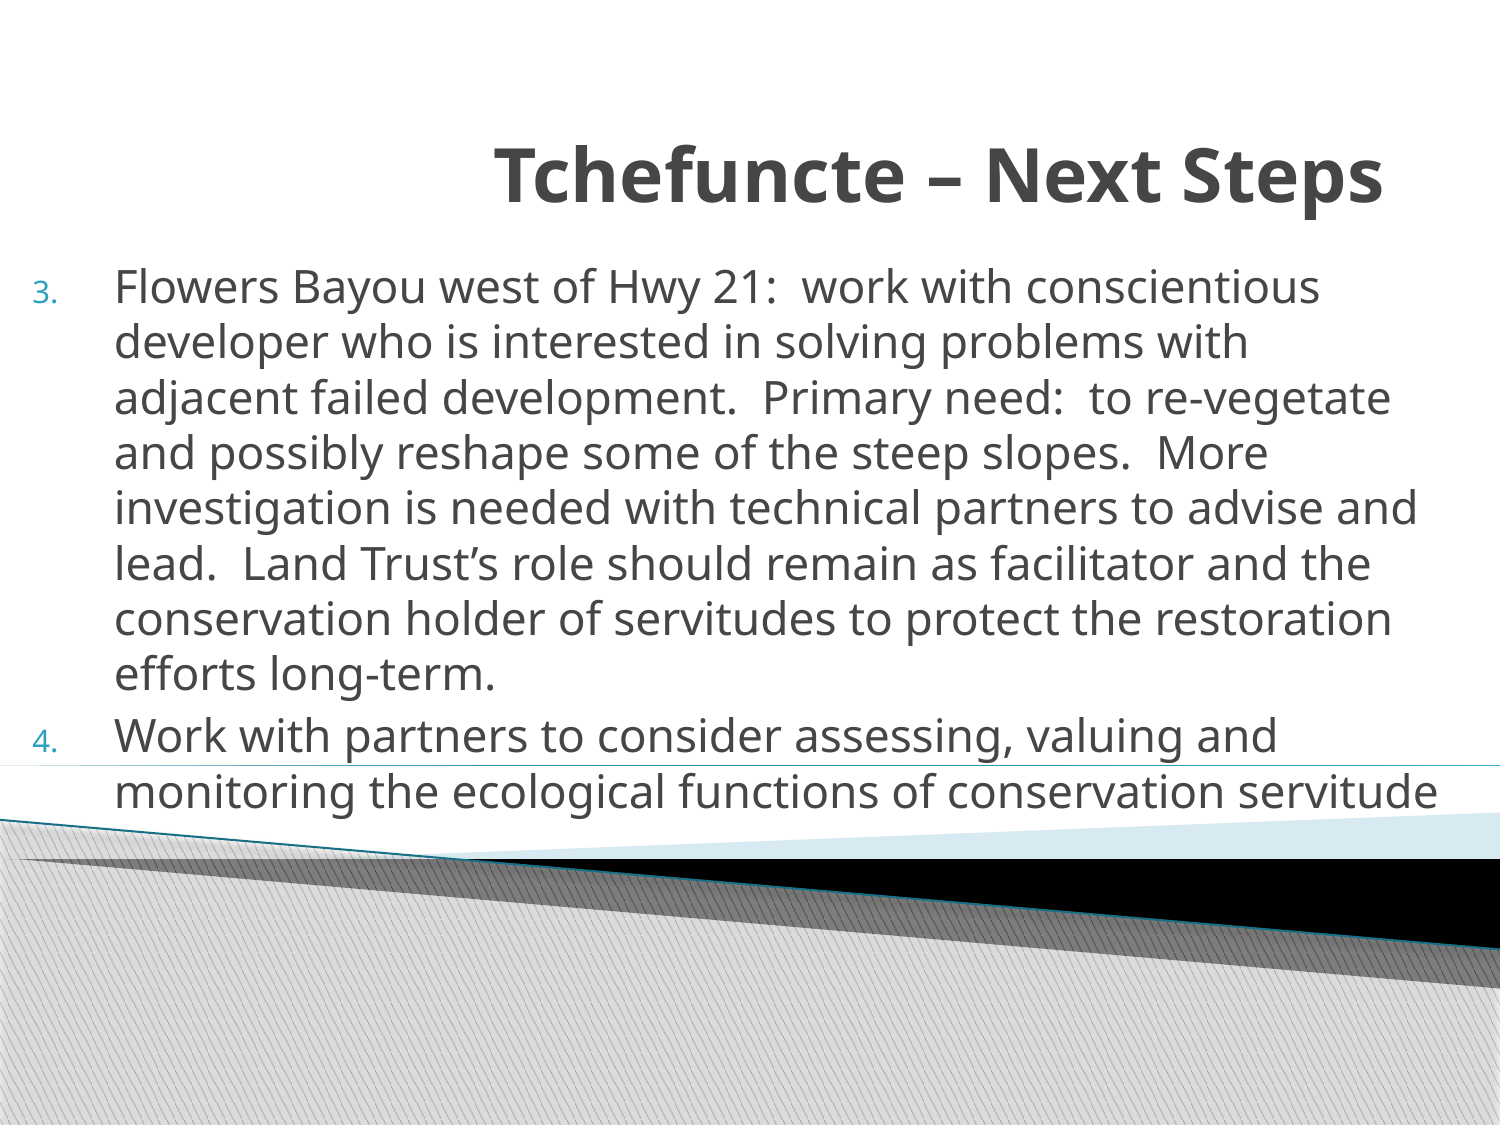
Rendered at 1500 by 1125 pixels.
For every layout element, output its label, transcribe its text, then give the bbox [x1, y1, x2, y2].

title Tchefuncte – Next Steps [125, 62, 1400, 225]
subtitle Flowers Bayou west of Hwy 21: work with conscientious developer who is interested in solving problems with adjacent failed development. Primary need: to re-vegetate and possibly reshape some of the steep slopes. More investigation is needed with technical partners to advise and lead. Land Trust’s role should remain as facilitator and the conservation holder of servitudes to protect the restoration efforts long-term. Work with partners to consider assessing, valuing and monitoring the ecological functions of conservation servitude [24, 249, 1463, 863]
picture [61, 863, 1500, 989]
